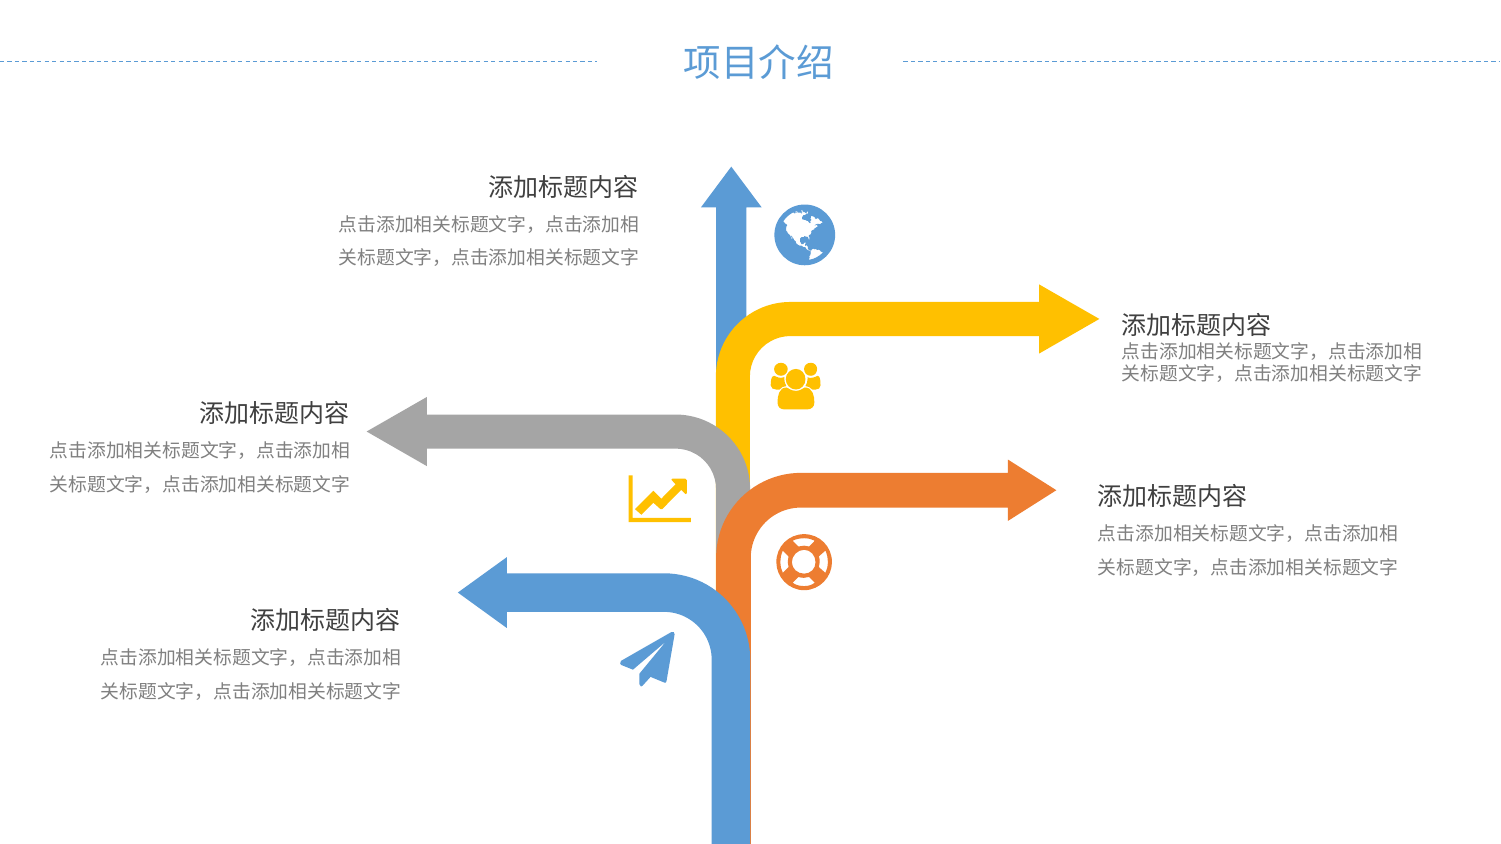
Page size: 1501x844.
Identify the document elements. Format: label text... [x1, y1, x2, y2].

text_box [770, 362, 821, 410]
text_box [628, 475, 691, 523]
text_box [715, 457, 1059, 652]
text_box 添加标题内容 点击添加相关标题文字，点击添加相关标题文字，点击添加相关标题文字 [324, 165, 650, 297]
text_box [456, 555, 752, 844]
text_box [620, 632, 675, 687]
text_box 添加标题内容 点击添加相关标题文字，点击添加相关标题文字，点击添加相关标题文字 [1087, 475, 1412, 606]
text_box 添加标题内容 点击添加相关标题文字，点击添加相关标题文字，点击添加相关标题文字 [29, 392, 361, 501]
text_box [364, 395, 752, 545]
text_box 添加标题内容 点击添加相关标题文字，点击添加相关标题文字，点击添加相关标题文字 [1110, 274, 1436, 413]
text_box [698, 164, 764, 363]
text_box 添加标题内容 点击添加相关标题文字，点击添加相关标题文字，点击添加相关标题文字 [82, 599, 412, 708]
text_box [714, 282, 1102, 476]
text_box [774, 204, 836, 266]
text_box [776, 534, 832, 591]
